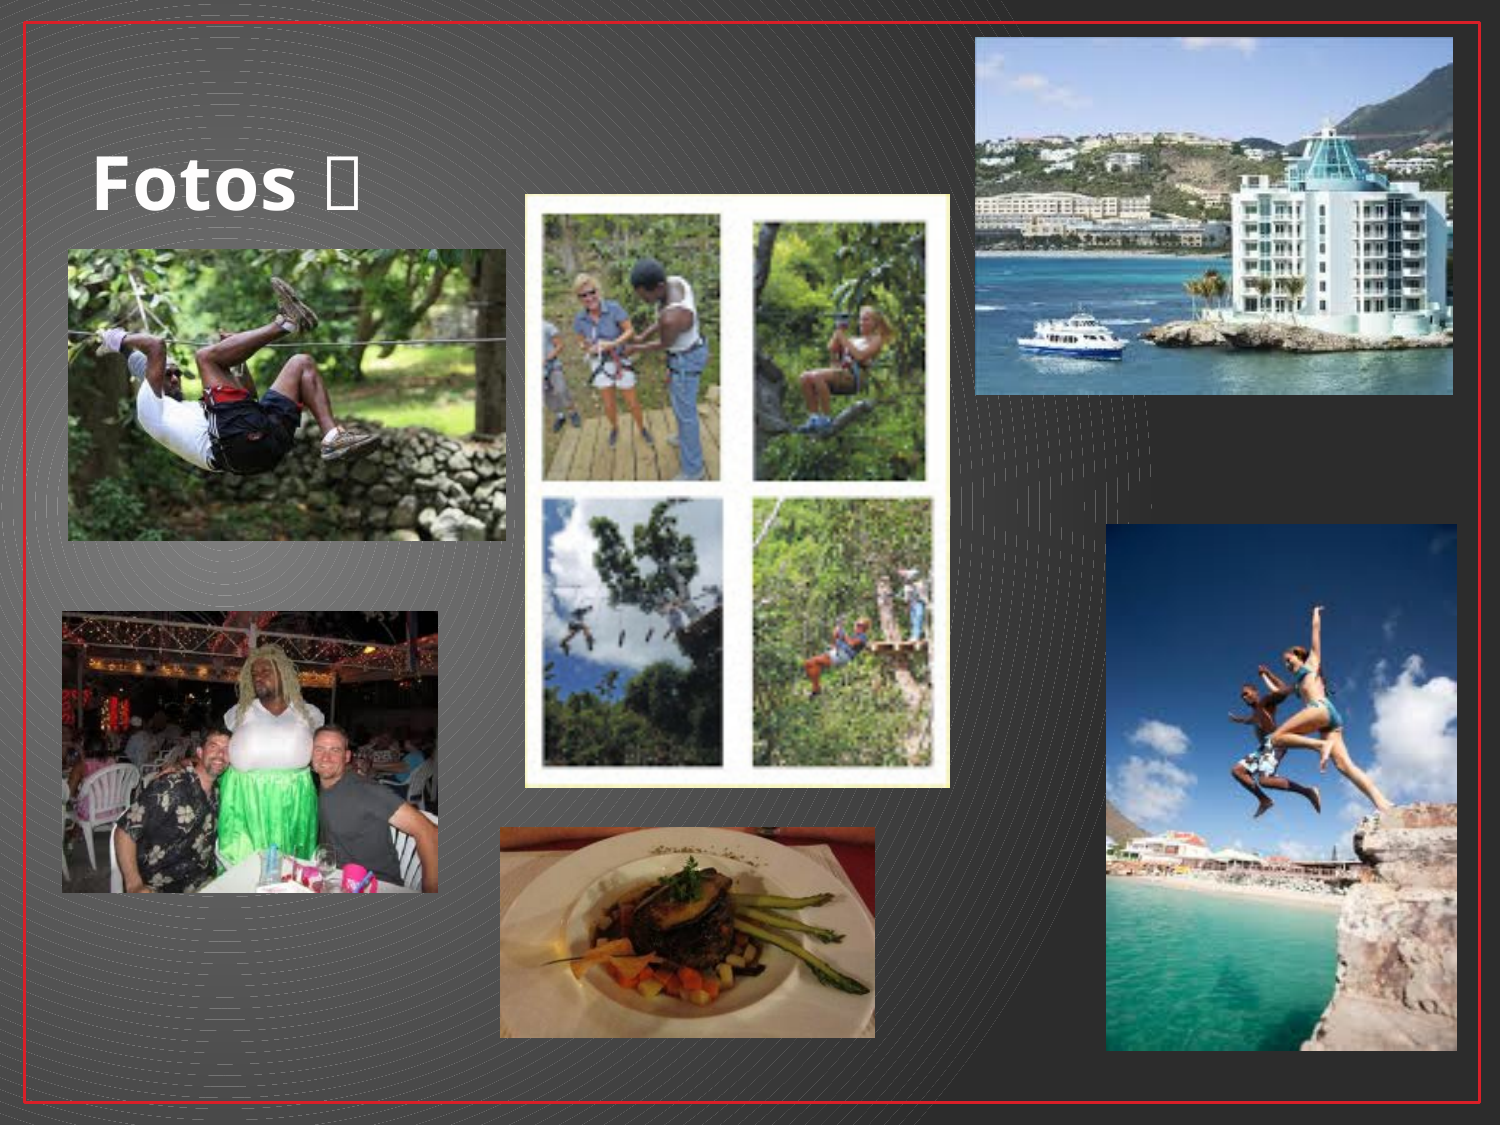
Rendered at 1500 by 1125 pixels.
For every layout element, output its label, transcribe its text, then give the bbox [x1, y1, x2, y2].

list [67, 249, 506, 541]
picture [1106, 524, 1458, 1052]
title Fotos  [75, 45, 967, 233]
picture [524, 194, 950, 789]
picture [62, 611, 438, 893]
picture [974, 37, 1453, 396]
picture [499, 826, 876, 1038]
